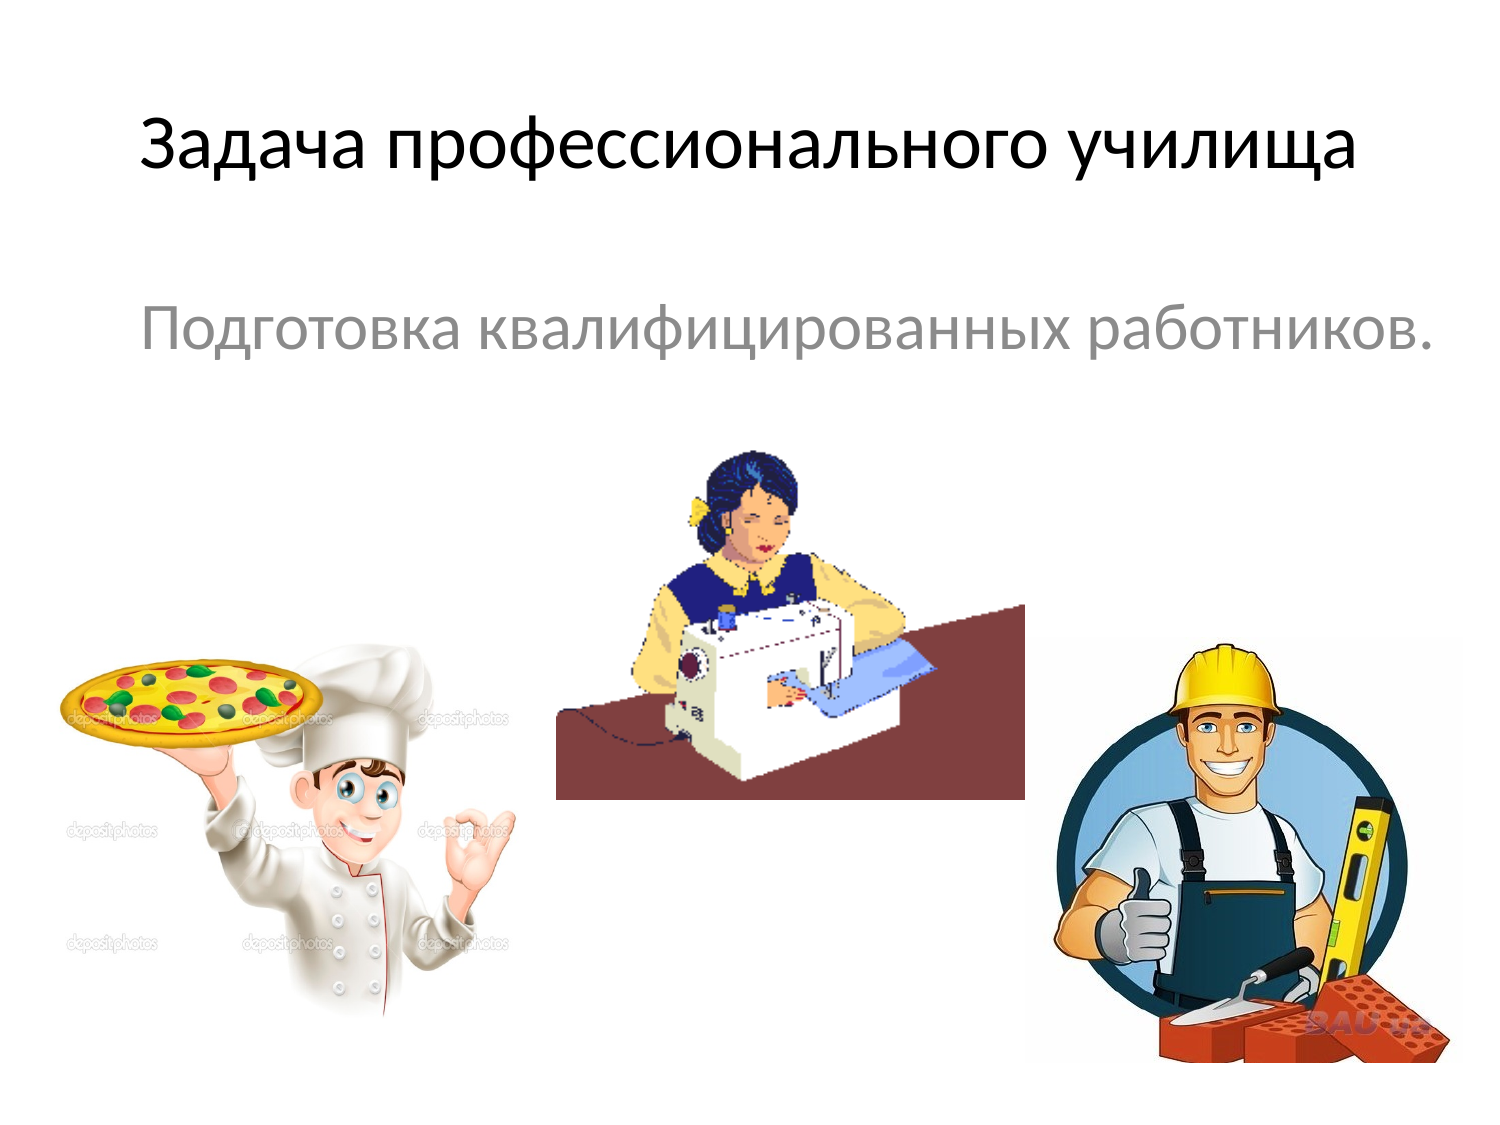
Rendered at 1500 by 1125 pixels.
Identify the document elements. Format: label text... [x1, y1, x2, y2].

picture [37, 624, 538, 1038]
title Задача профессионального училища [112, 37, 1388, 238]
picture [555, 449, 1463, 1063]
subtitle Подготовка квалифицированных работников. [125, 275, 1475, 925]
